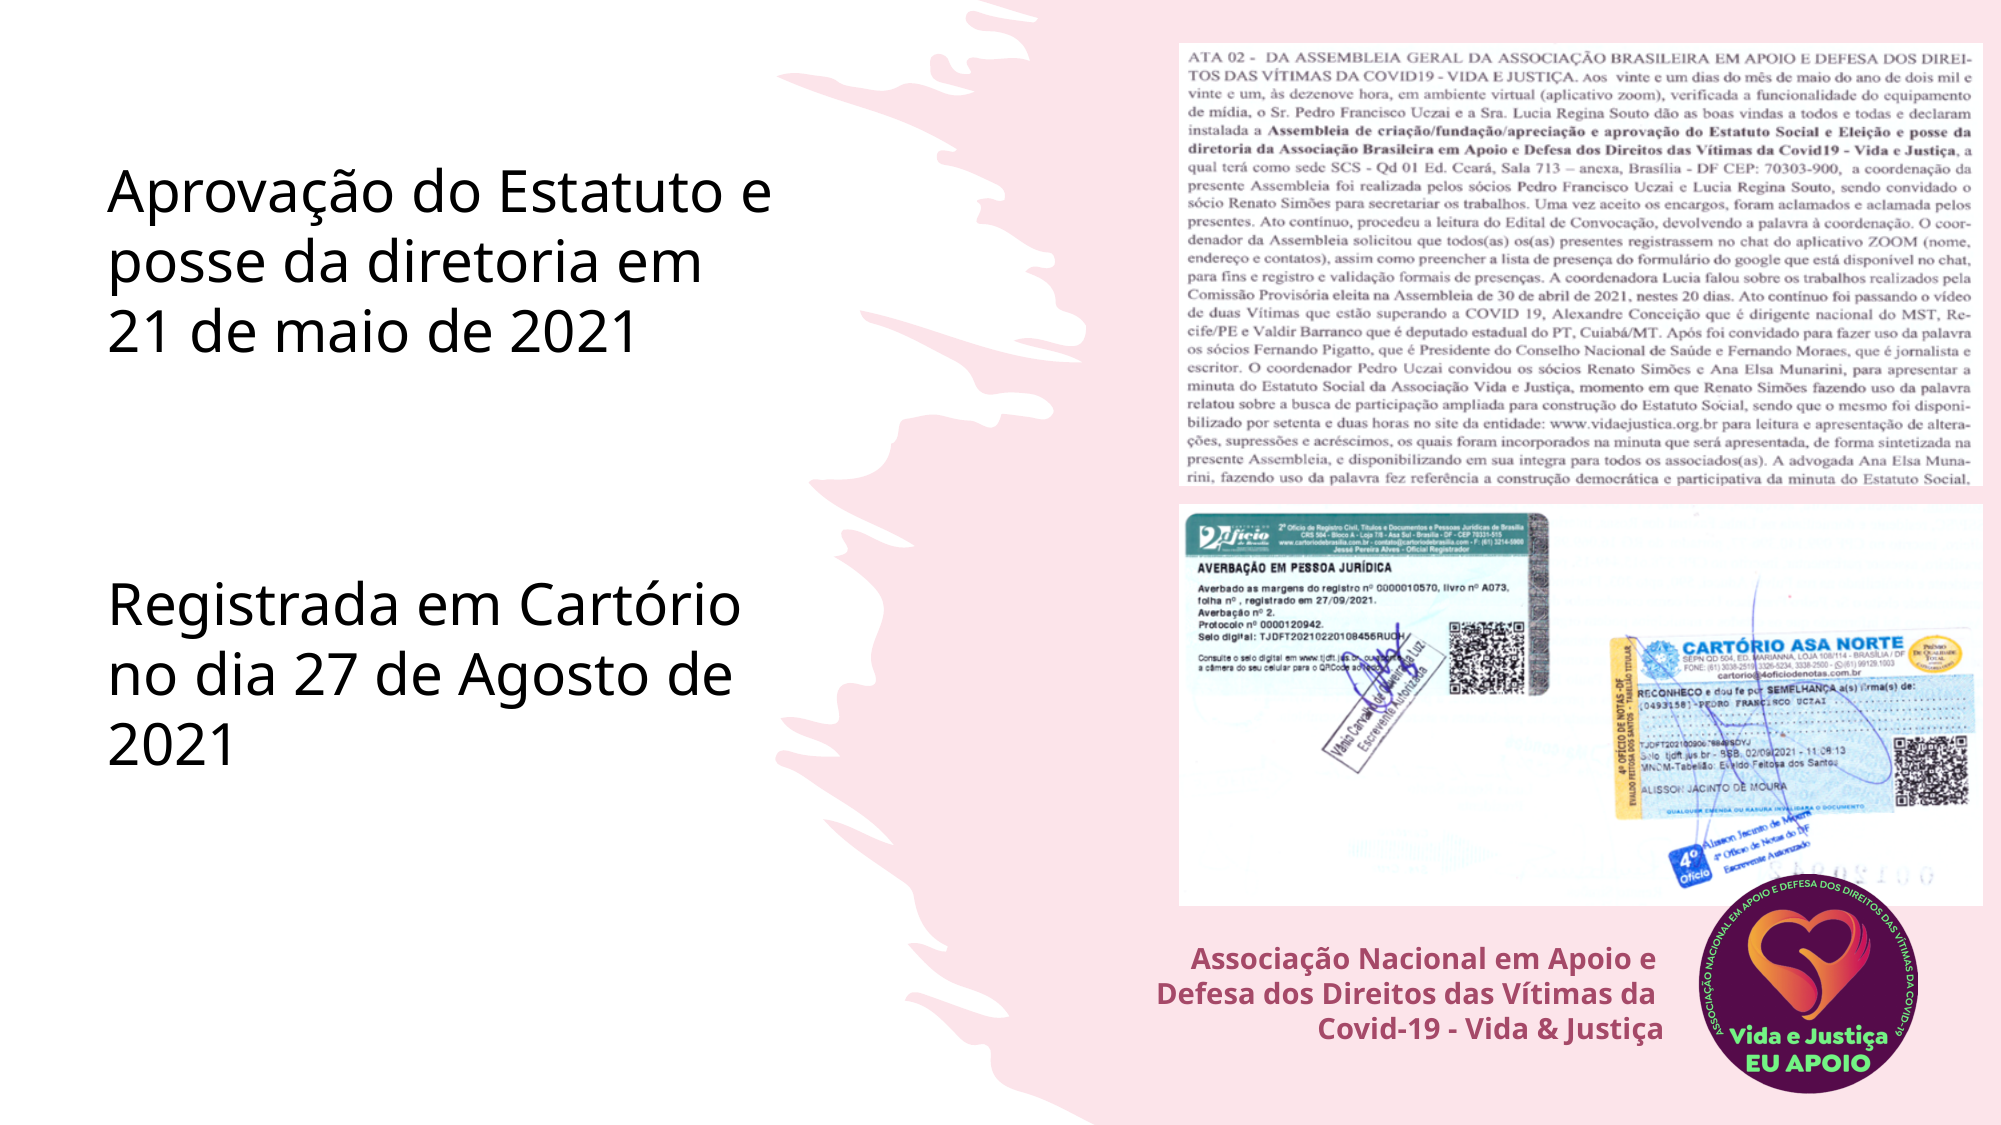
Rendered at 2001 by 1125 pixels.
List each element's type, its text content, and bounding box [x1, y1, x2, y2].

picture [1179, 43, 1983, 487]
picture [1179, 504, 1983, 1094]
footer Associação Nacional em Apoio e Defesa dos Direitos das Vítimas da Covid-19 - Vida & Justiça [1026, 892, 1680, 1094]
text_box Aprovação do Estatuto e posse da diretoria em 21 de maio de 2021 Registrada em Cartório no dia 27 de Agosto de 2021 [93, 147, 800, 1021]
